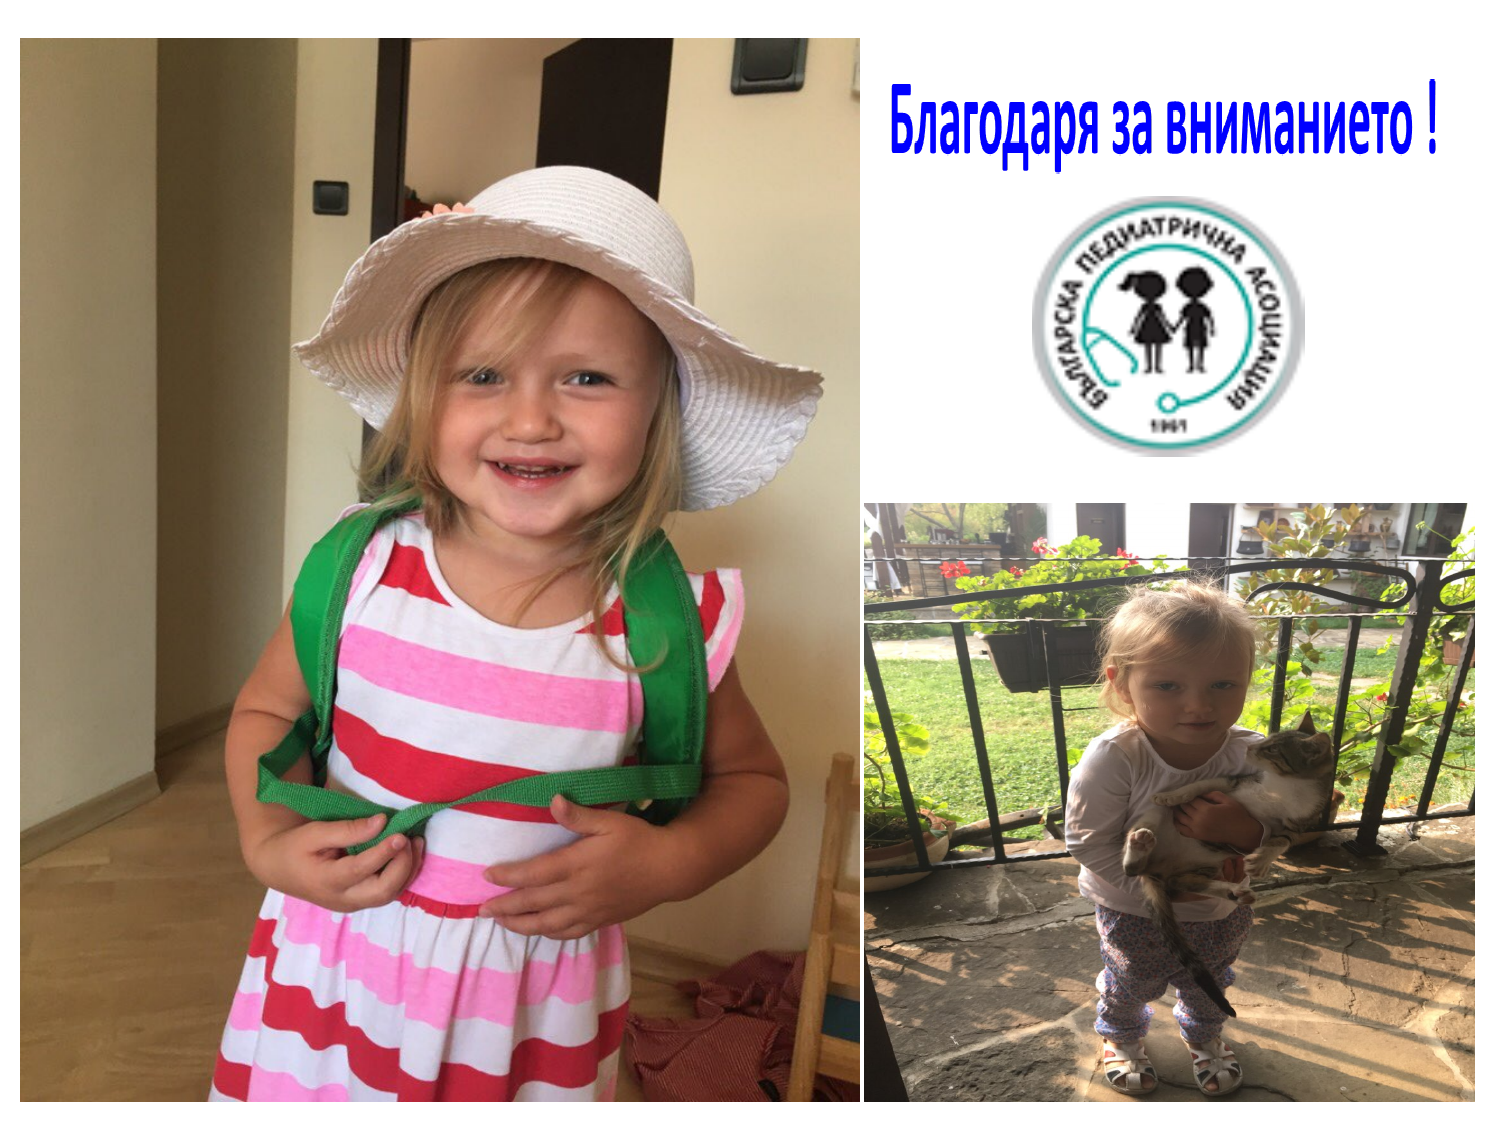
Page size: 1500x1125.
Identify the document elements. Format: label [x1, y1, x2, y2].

text_box [1032, 256, 1305, 457]
picture [863, 503, 1476, 1102]
picture [20, 18, 1477, 1102]
